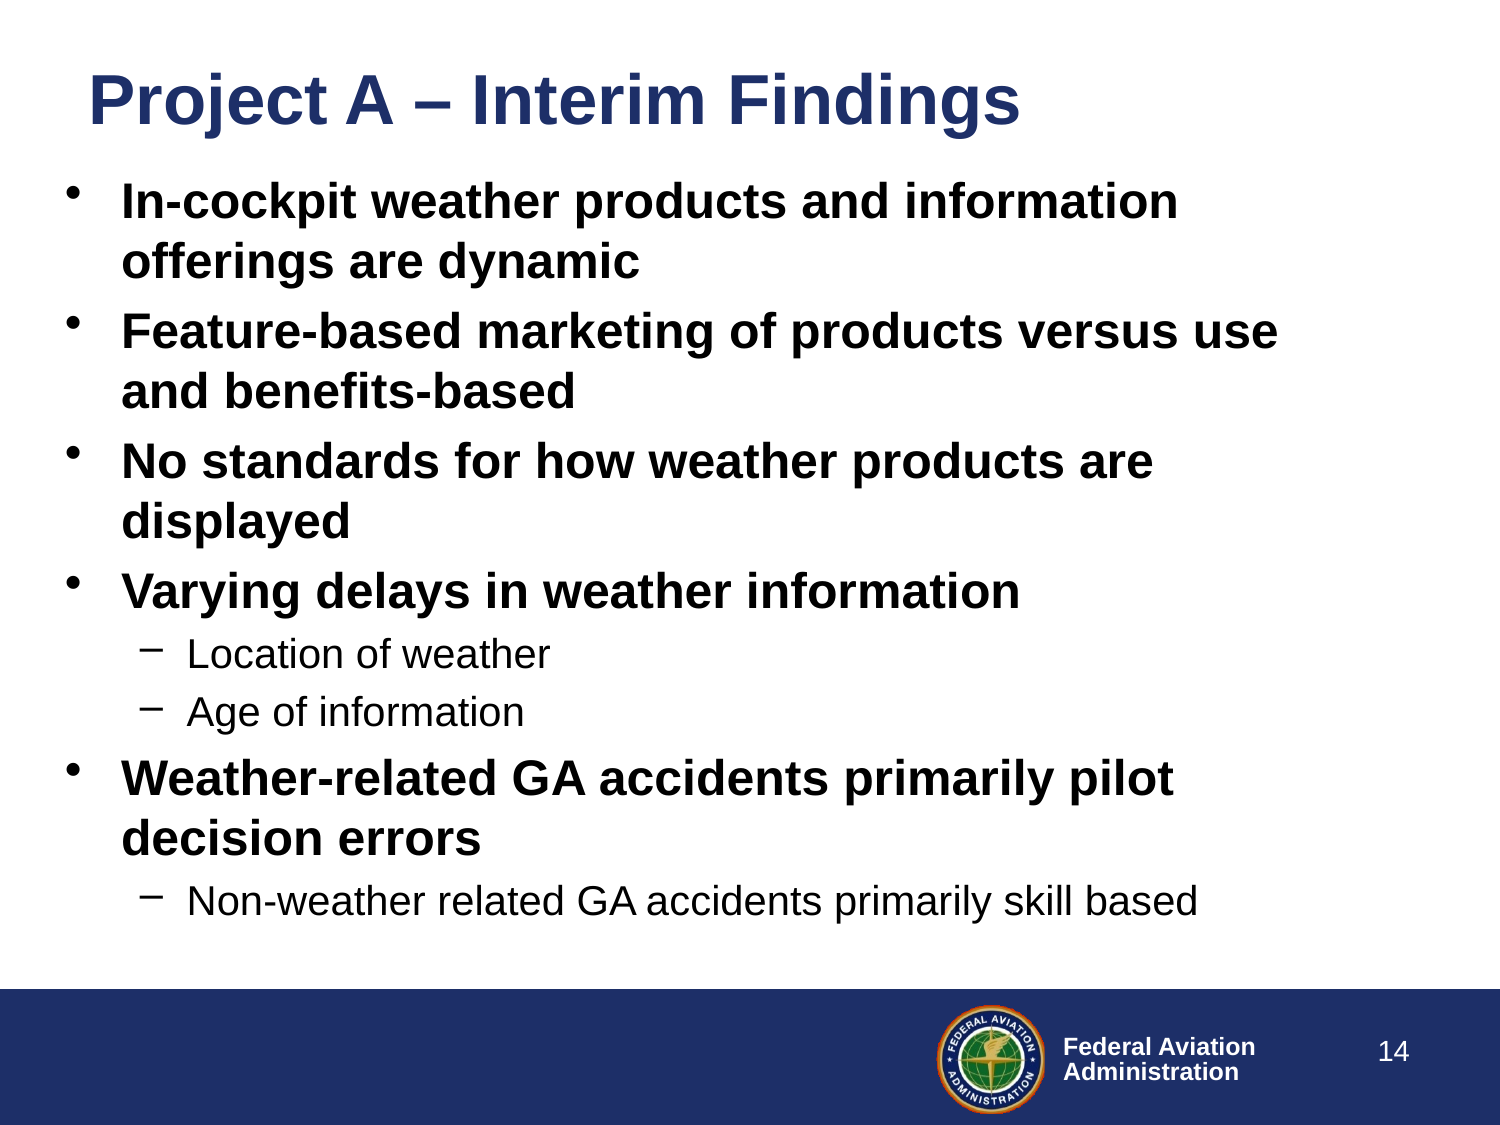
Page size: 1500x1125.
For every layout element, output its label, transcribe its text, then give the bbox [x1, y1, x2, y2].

title Project A – Interim Findings [73, 46, 1464, 147]
slide_number 14 [1074, 1024, 1426, 1103]
picture [936, 1004, 1045, 1114]
list In-cockpit weather products and information offerings are dynamic Feature-based marketing of products versus use and benefits-based No standards for how weather products are displayed Varying delays in weather information Location of weather Age of information Weather-related GA accidents primarily pilot decision errors Non-weather related GA accidents primarily skill based [49, 160, 1371, 882]
